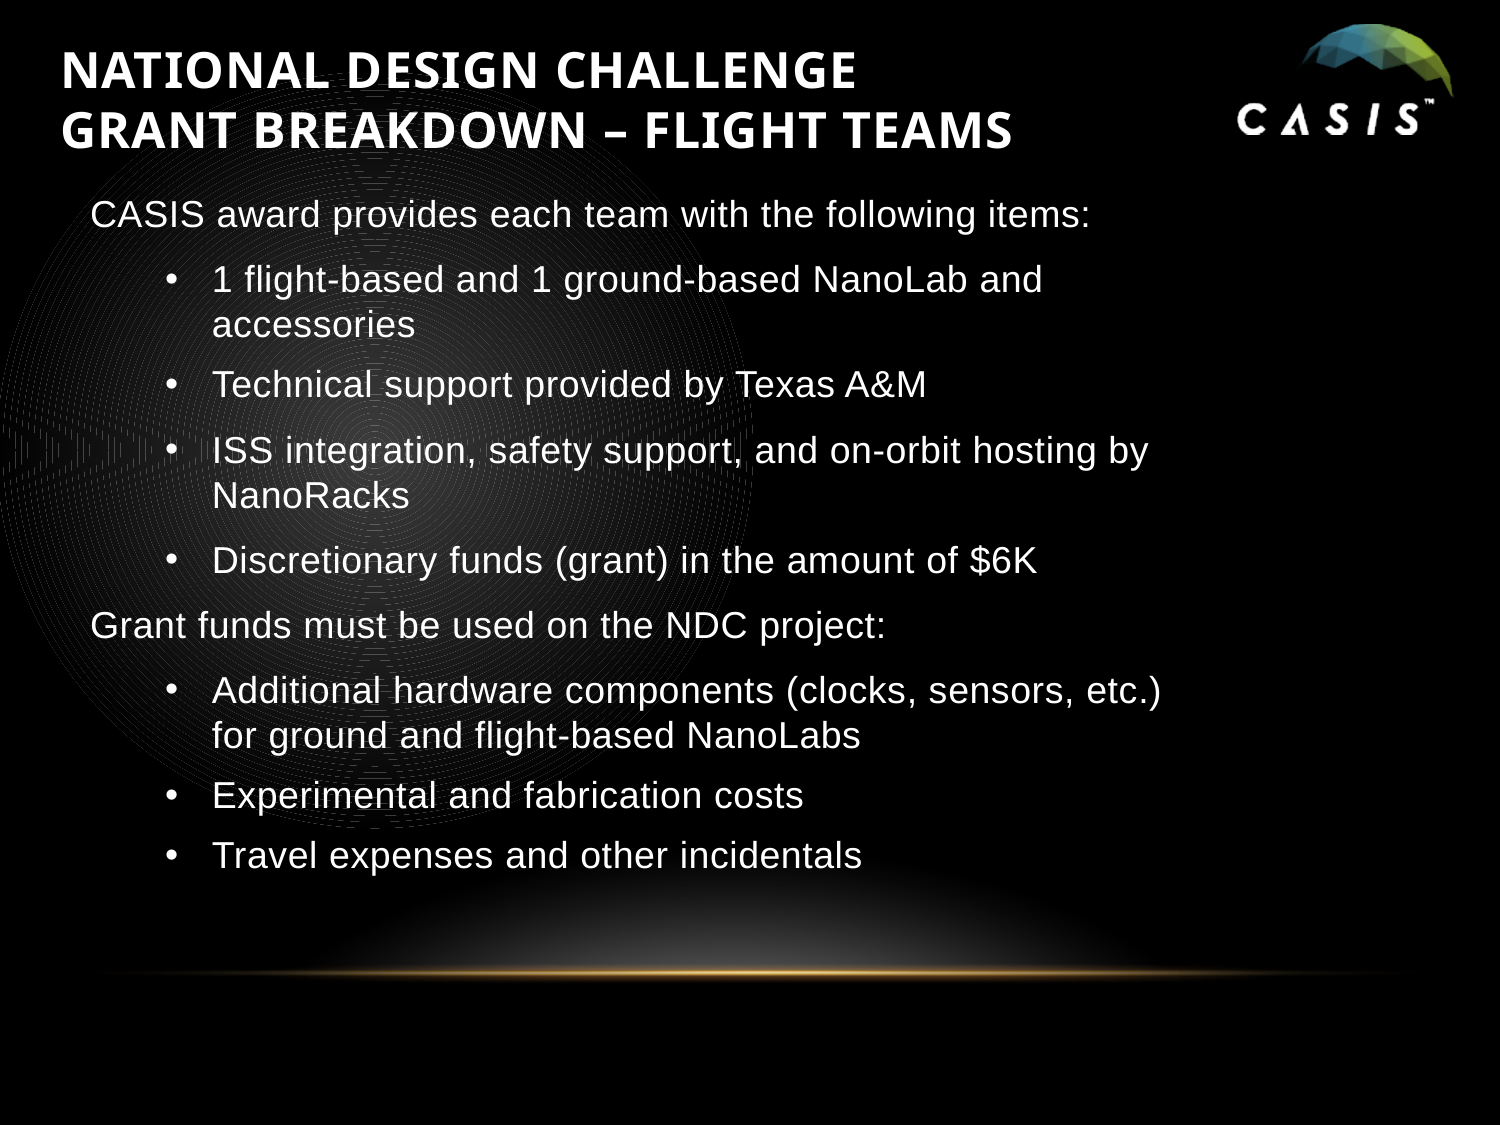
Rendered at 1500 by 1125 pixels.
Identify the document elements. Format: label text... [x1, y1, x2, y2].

title National Design challenge Grant Breakdown – flight teams [45, 4, 1200, 192]
picture [0, 0, 1500, 1125]
list CASIS award provides each team with the following items: 1 flight-based and 1 ground-based NanoLab and accessories Technical support provided by Texas A&M ISS integration, safety support, and on-orbit hosting by NanoRacks Discretionary funds (grant) in the amount of $6K Grant funds must be used on the NDC project: Additional hardware components (clocks, sensors, etc.) for ground and flight-based NanoLabs Experimental and fabrication costs Travel expenses and other incidentals [75, 187, 1225, 1025]
